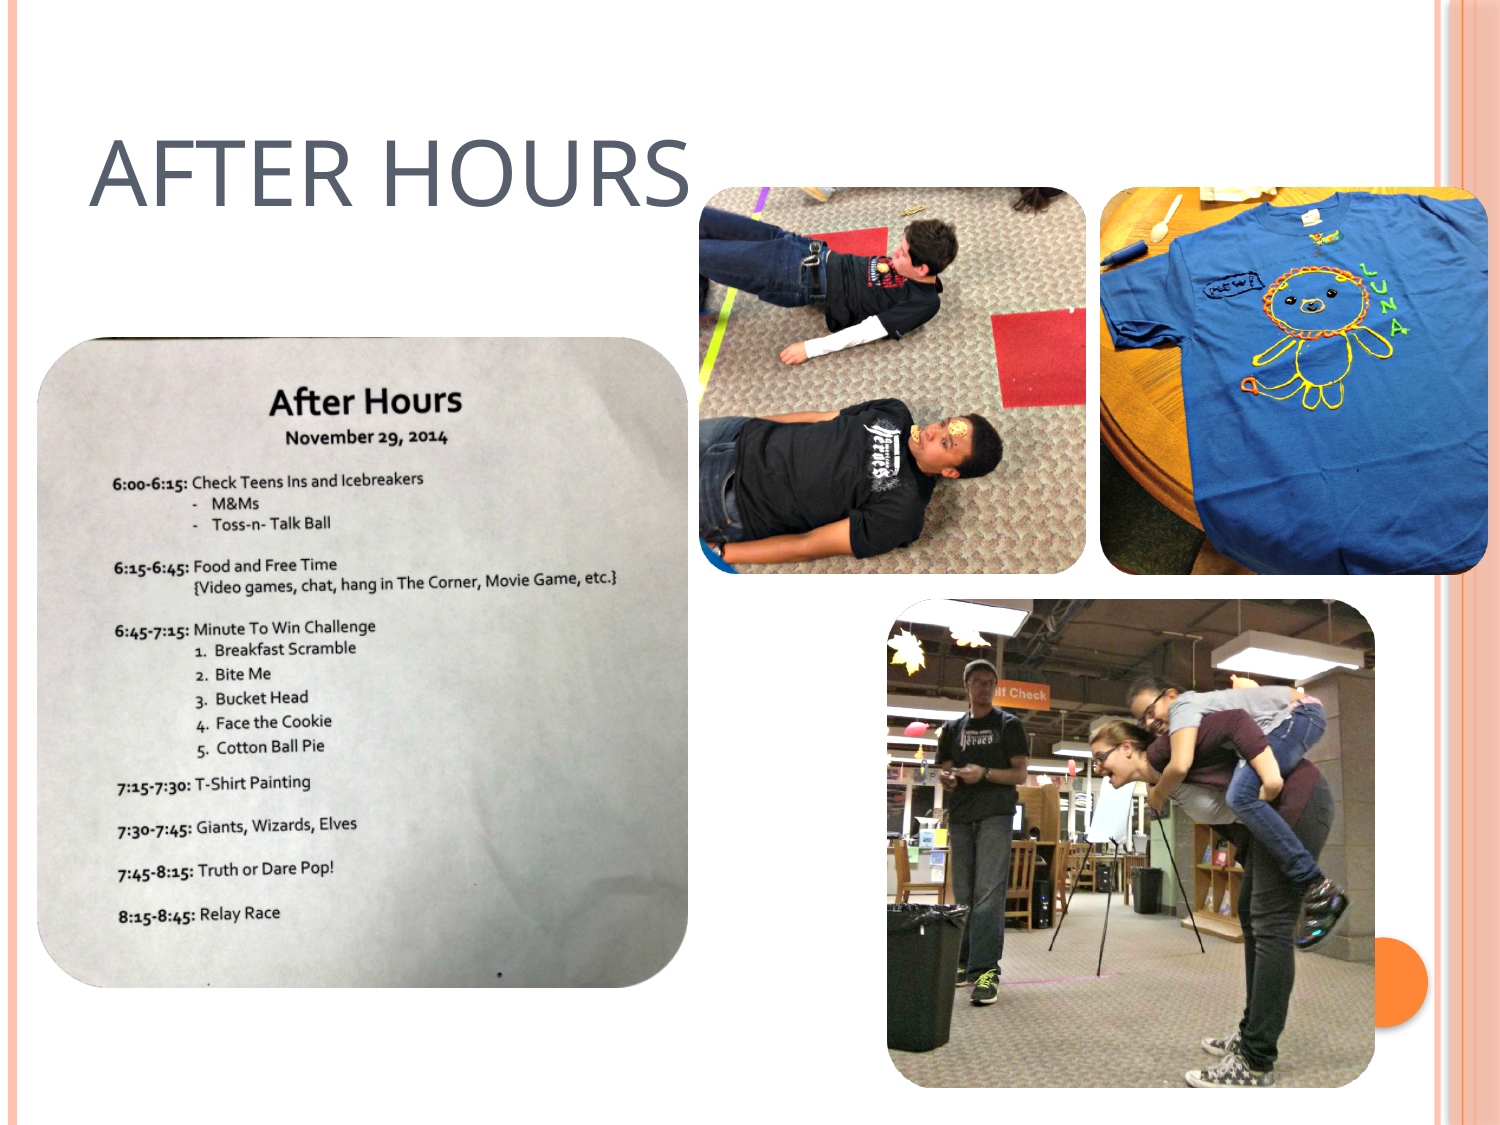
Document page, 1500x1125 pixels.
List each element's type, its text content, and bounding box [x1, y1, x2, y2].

title After Hours [75, 44, 1313, 233]
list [699, 186, 1087, 574]
picture [886, 599, 1376, 1088]
picture [1099, 186, 1488, 576]
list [36, 336, 688, 988]
